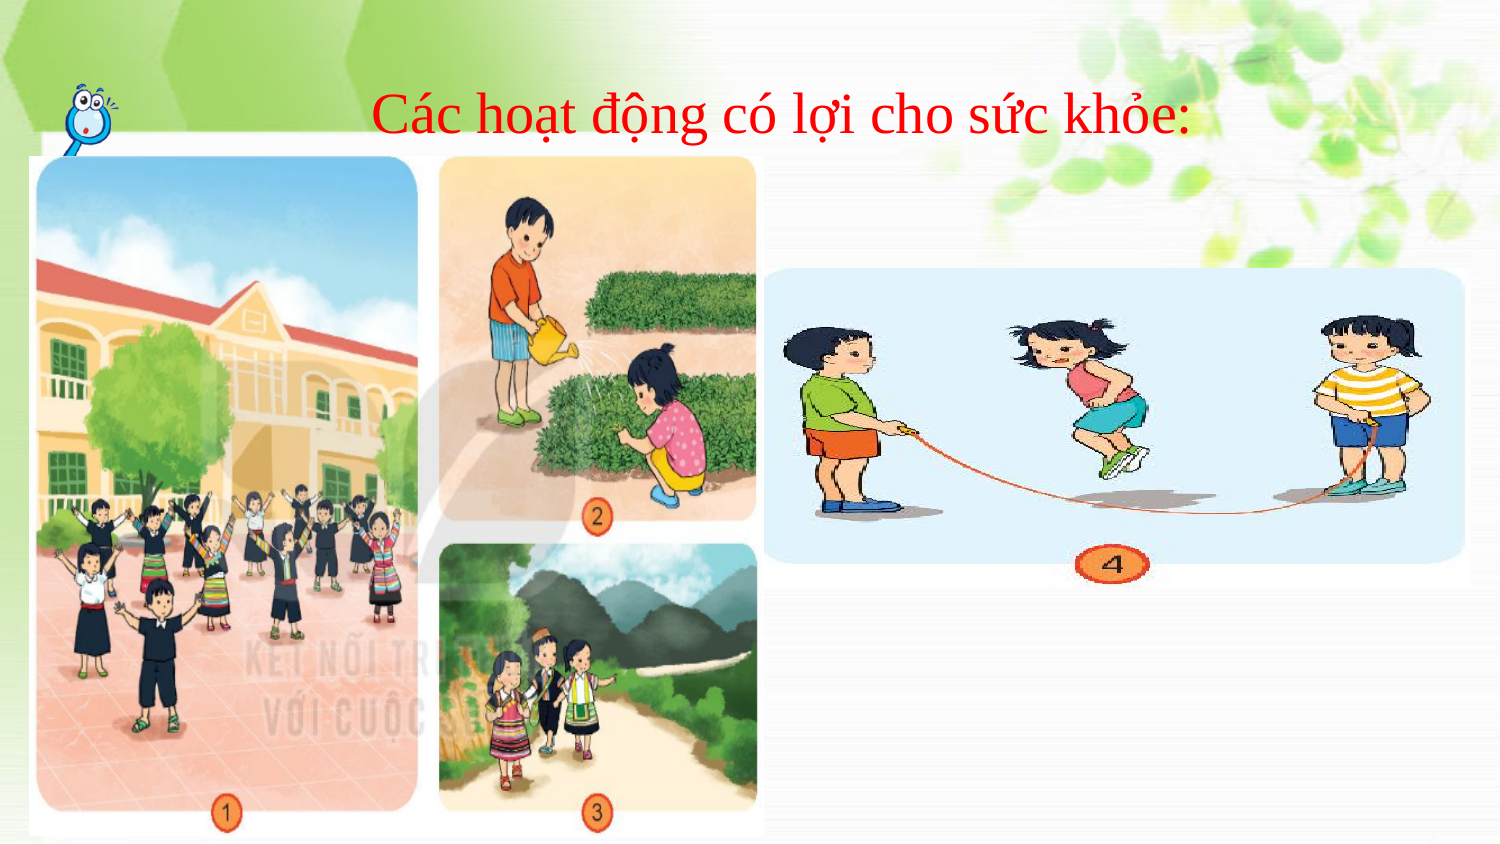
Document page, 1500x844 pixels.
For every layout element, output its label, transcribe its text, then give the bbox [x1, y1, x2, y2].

picture [0, 0, 1500, 844]
text_box Các hoạt động có lợi cho sức khỏe: [64, 67, 1500, 153]
